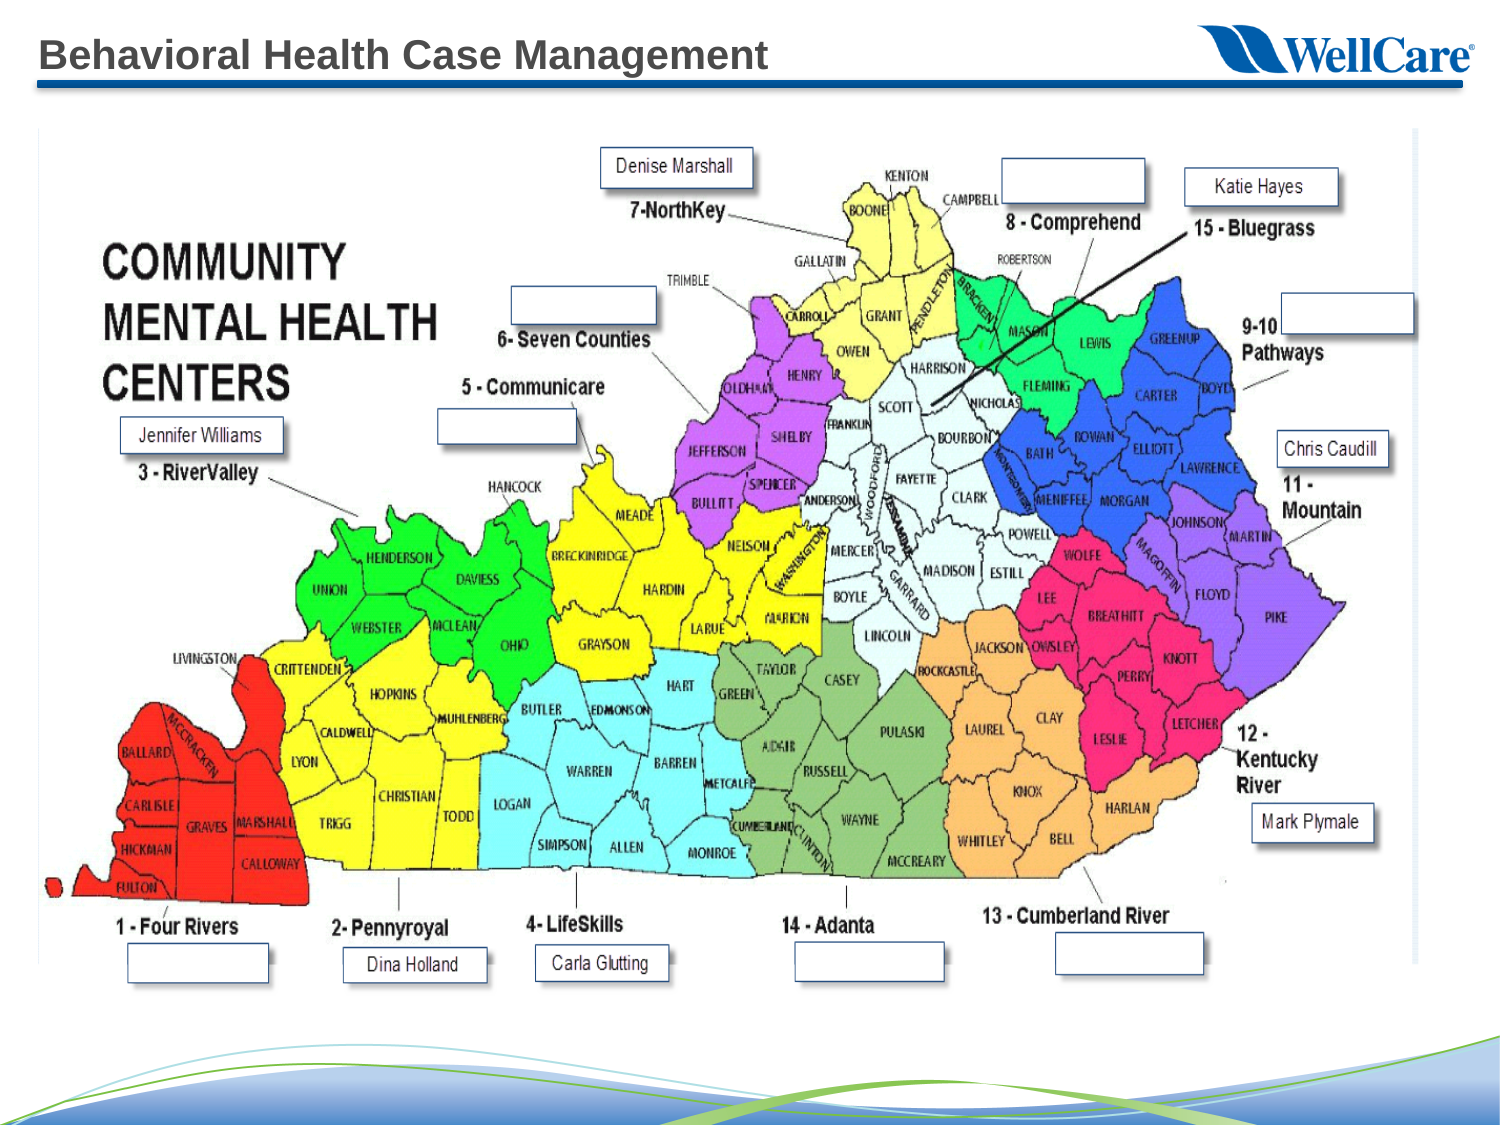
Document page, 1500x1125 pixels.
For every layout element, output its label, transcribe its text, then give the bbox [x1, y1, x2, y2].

picture [1192, 13, 1479, 77]
picture [0, 128, 1500, 1125]
title Behavioral Health Case Management [38, 27, 1144, 78]
